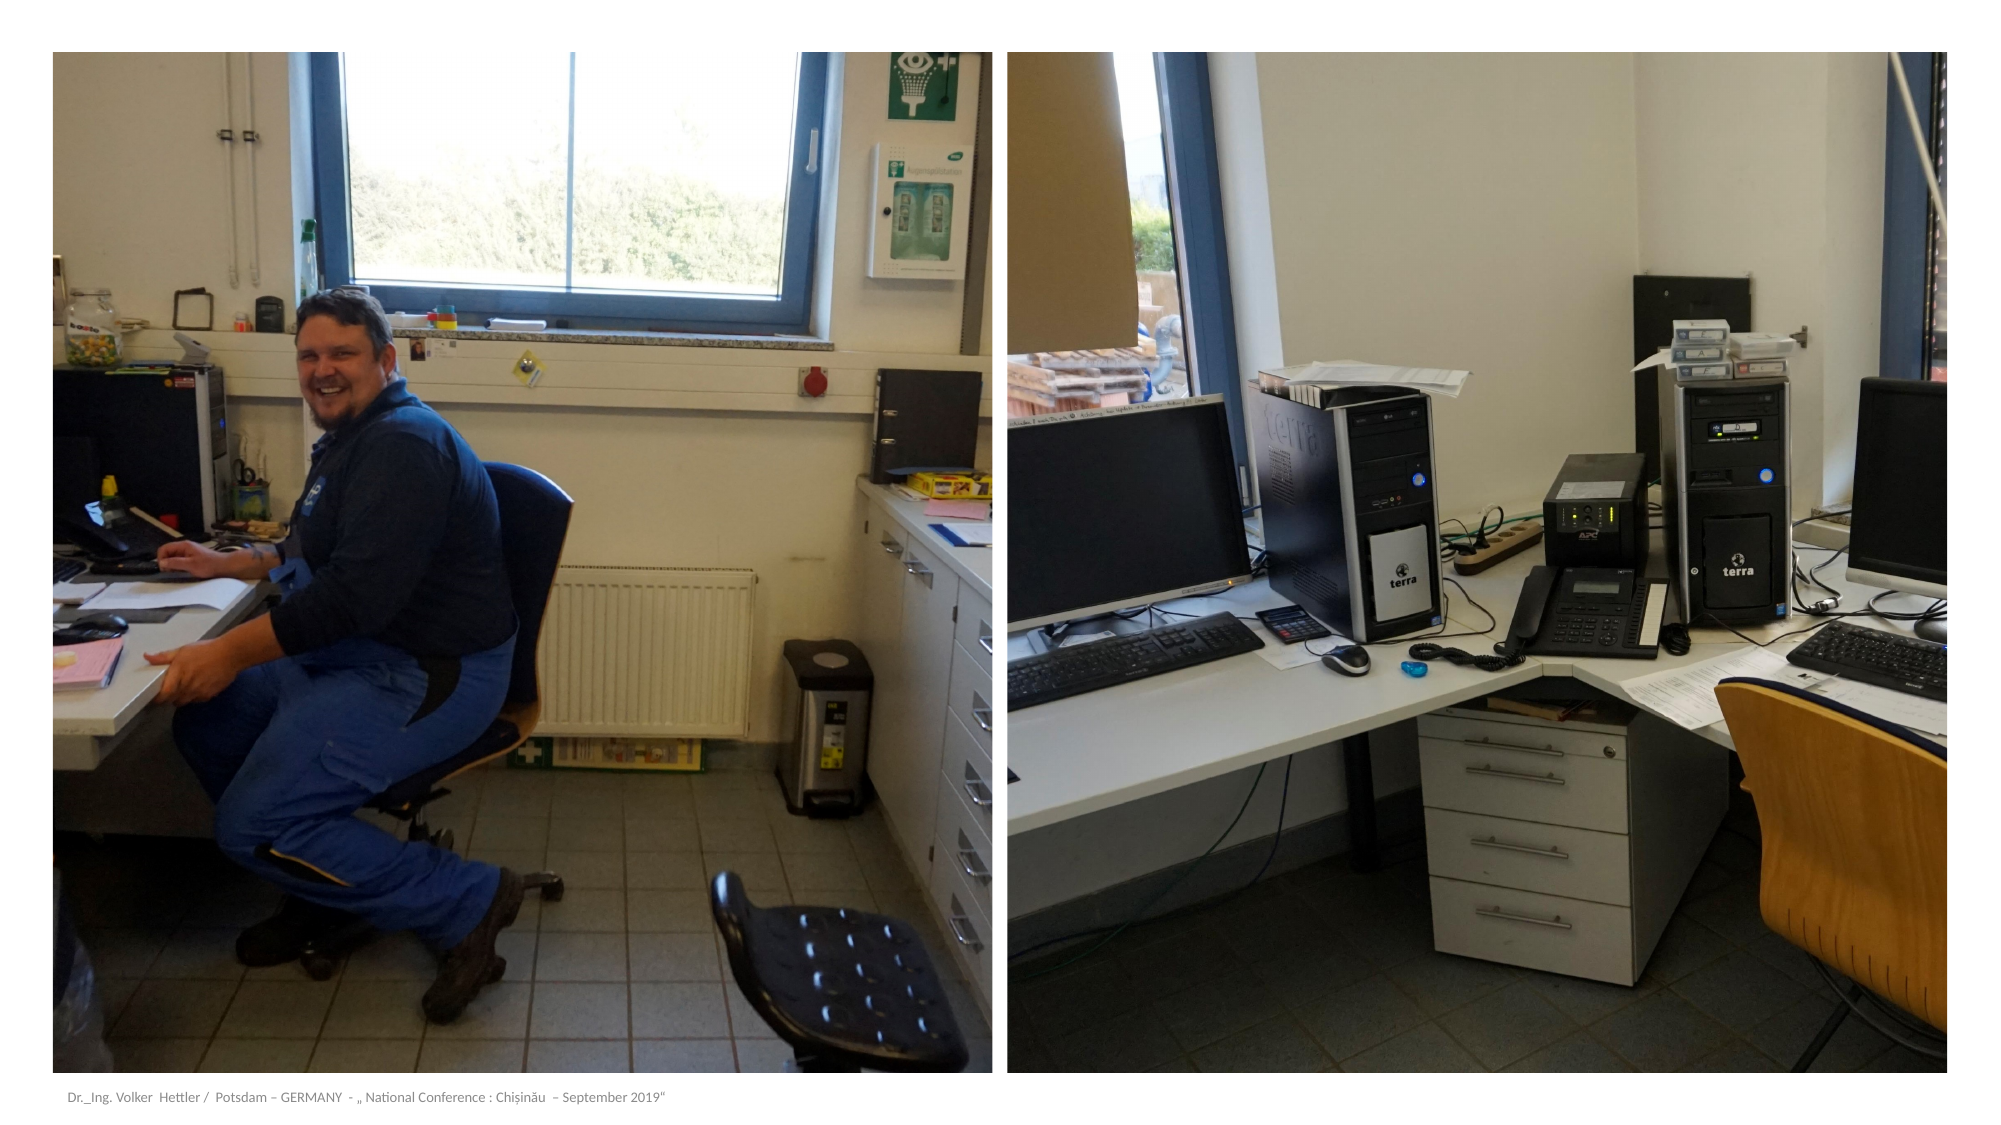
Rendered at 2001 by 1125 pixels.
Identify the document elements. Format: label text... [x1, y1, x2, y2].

picture [1007, 52, 1948, 1073]
picture [52, 52, 993, 1073]
footer Dr._Ing. Volker Hettler / Potsdam – GERMANY - „ National Conference : Chișinău – September 2019“ [52, 1075, 728, 1121]
